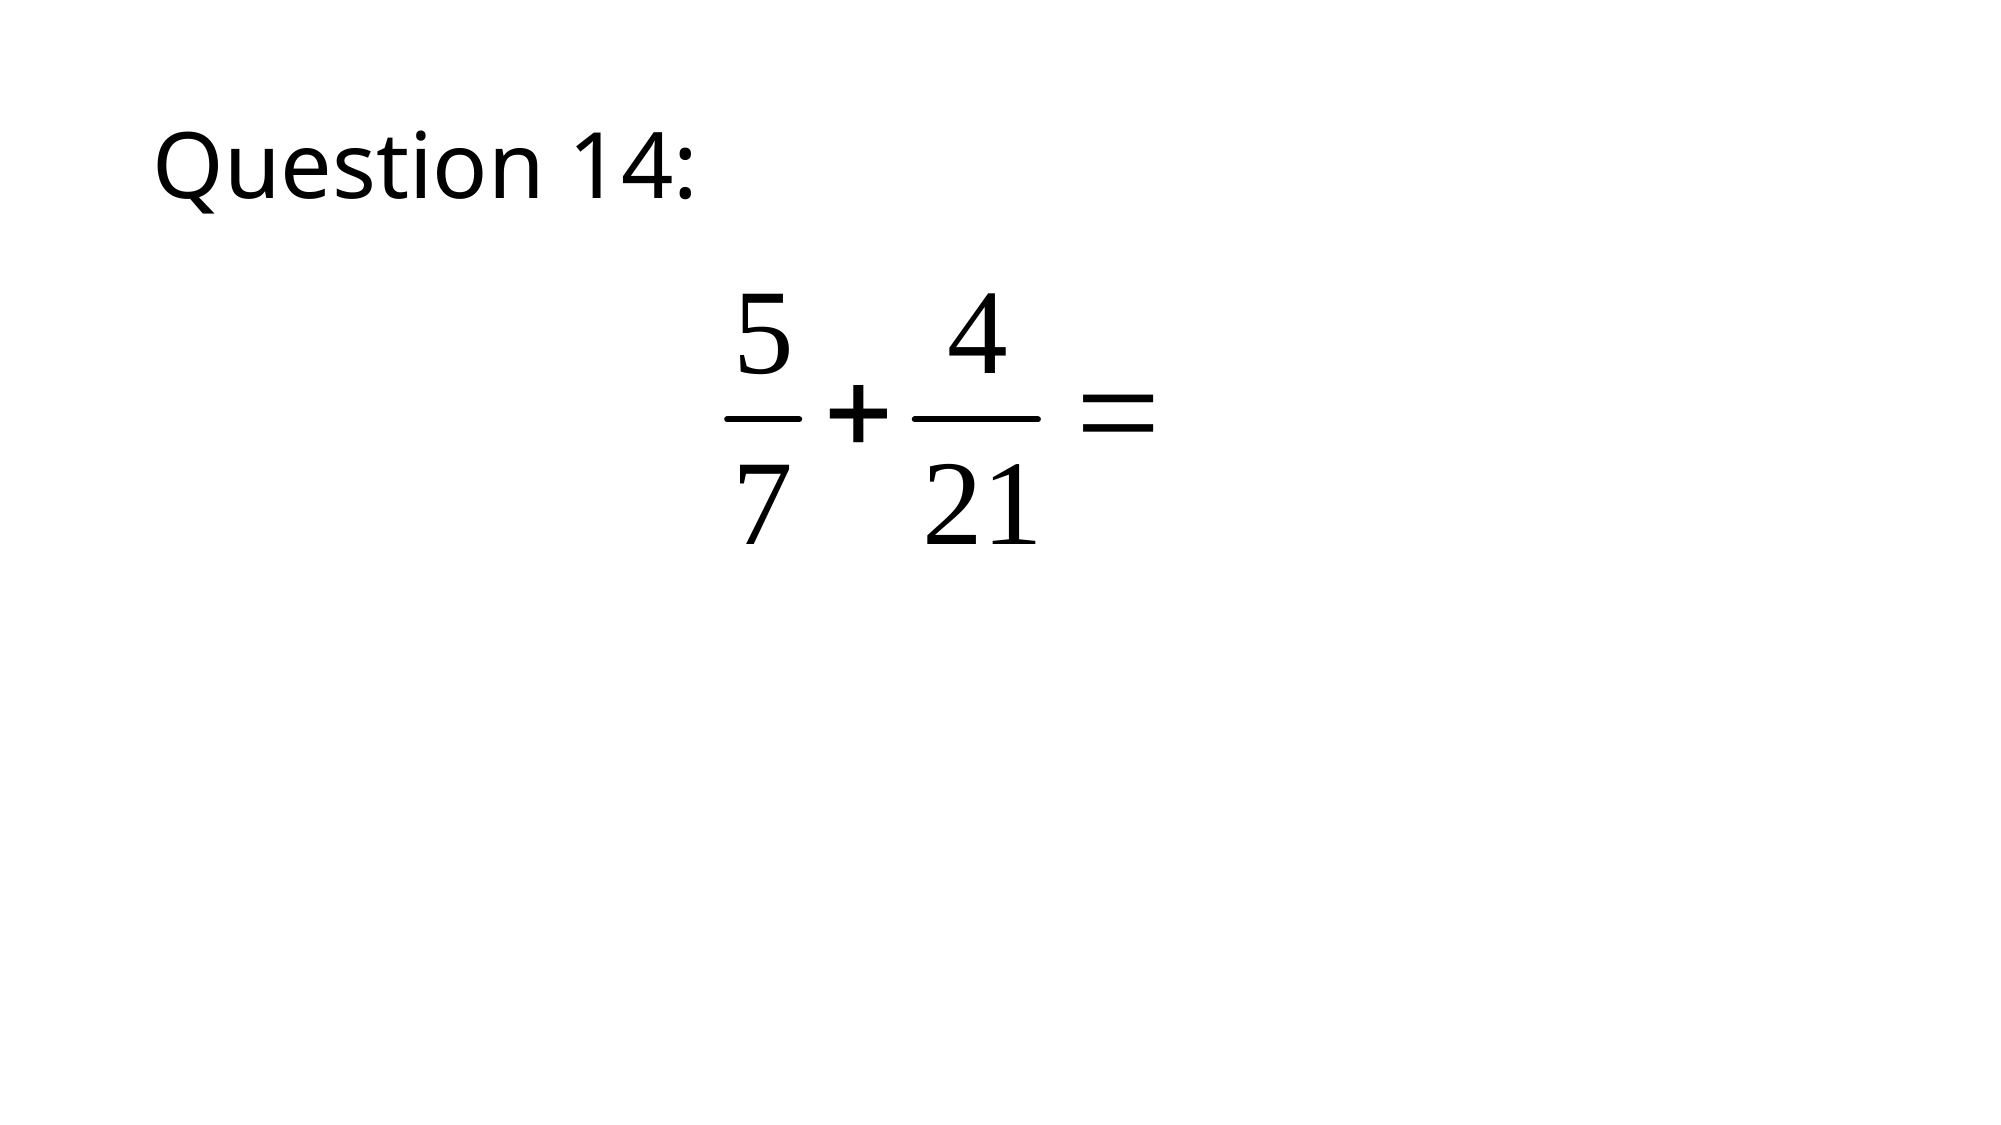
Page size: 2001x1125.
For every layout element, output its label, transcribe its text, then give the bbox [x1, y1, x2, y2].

title Question 14: [137, 59, 1863, 278]
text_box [706, 257, 1162, 571]
